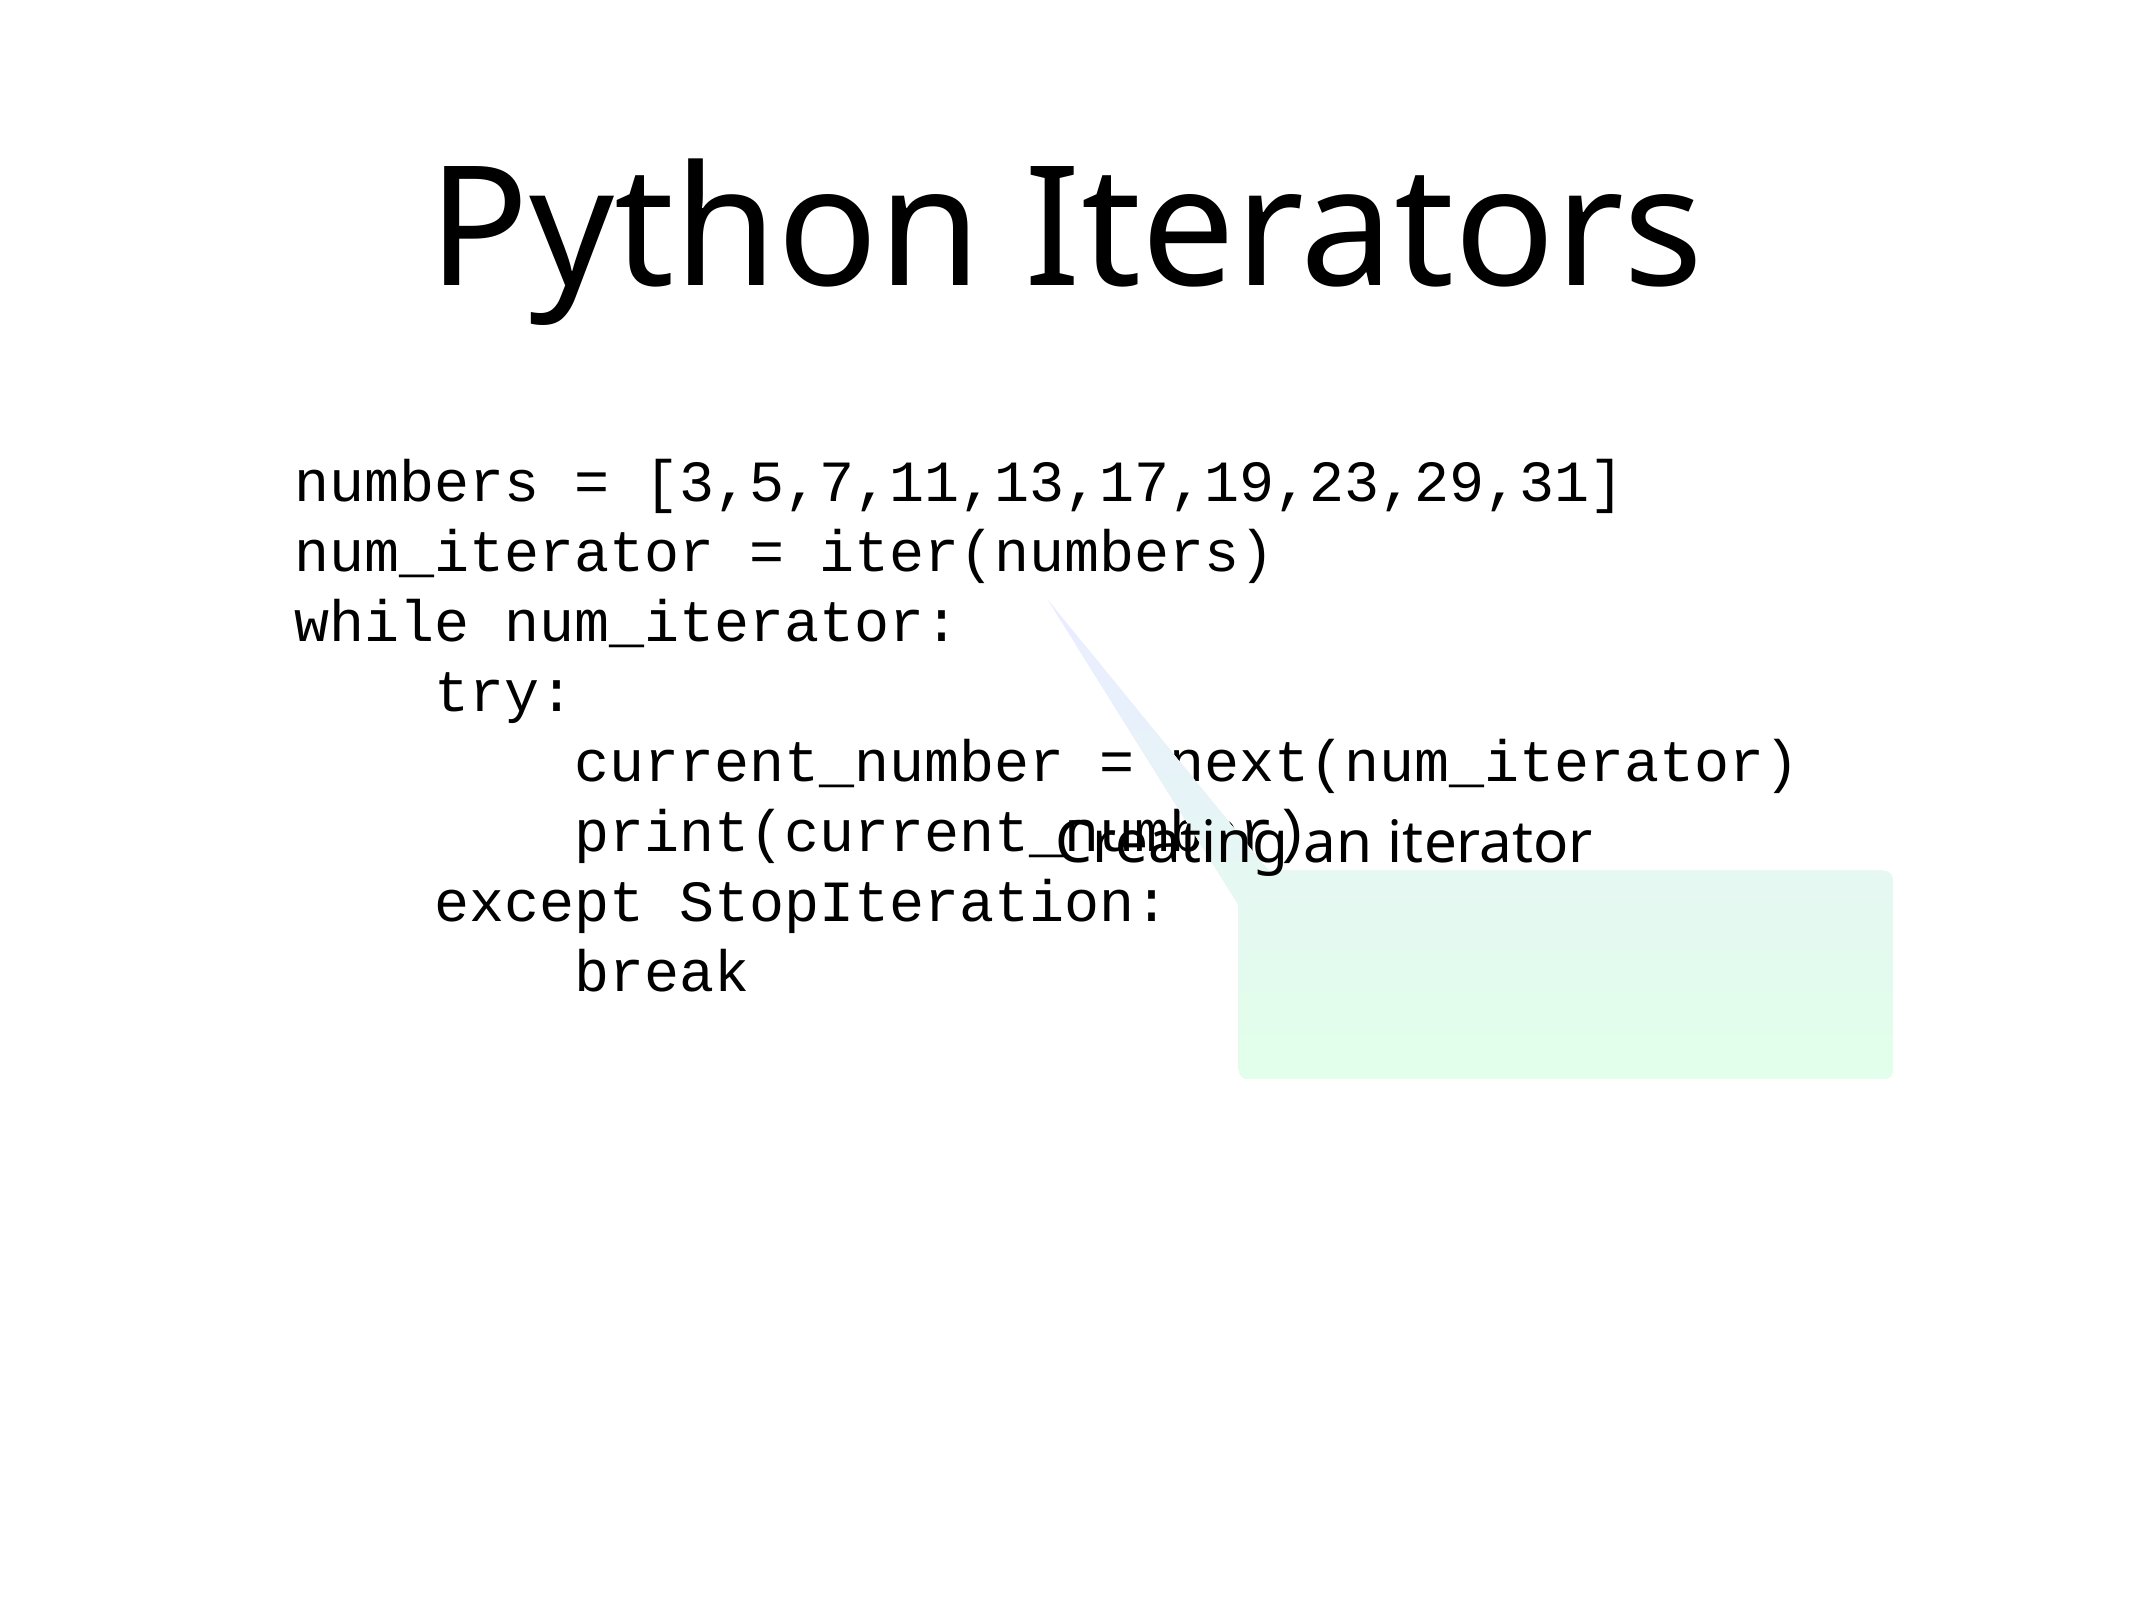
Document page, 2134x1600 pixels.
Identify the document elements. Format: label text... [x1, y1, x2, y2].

title Python Iterators [155, 41, 1978, 397]
text_box numbers = [3,5,7,11,13,17,19,23,29,31] num_iterator = iter(numbers) while num_iterator: try: current_number = next(num_iterator) print(current_number) except StopIteration: break [286, 435, 1809, 1012]
text_box Creating an iterator [1047, 599, 1894, 1080]
